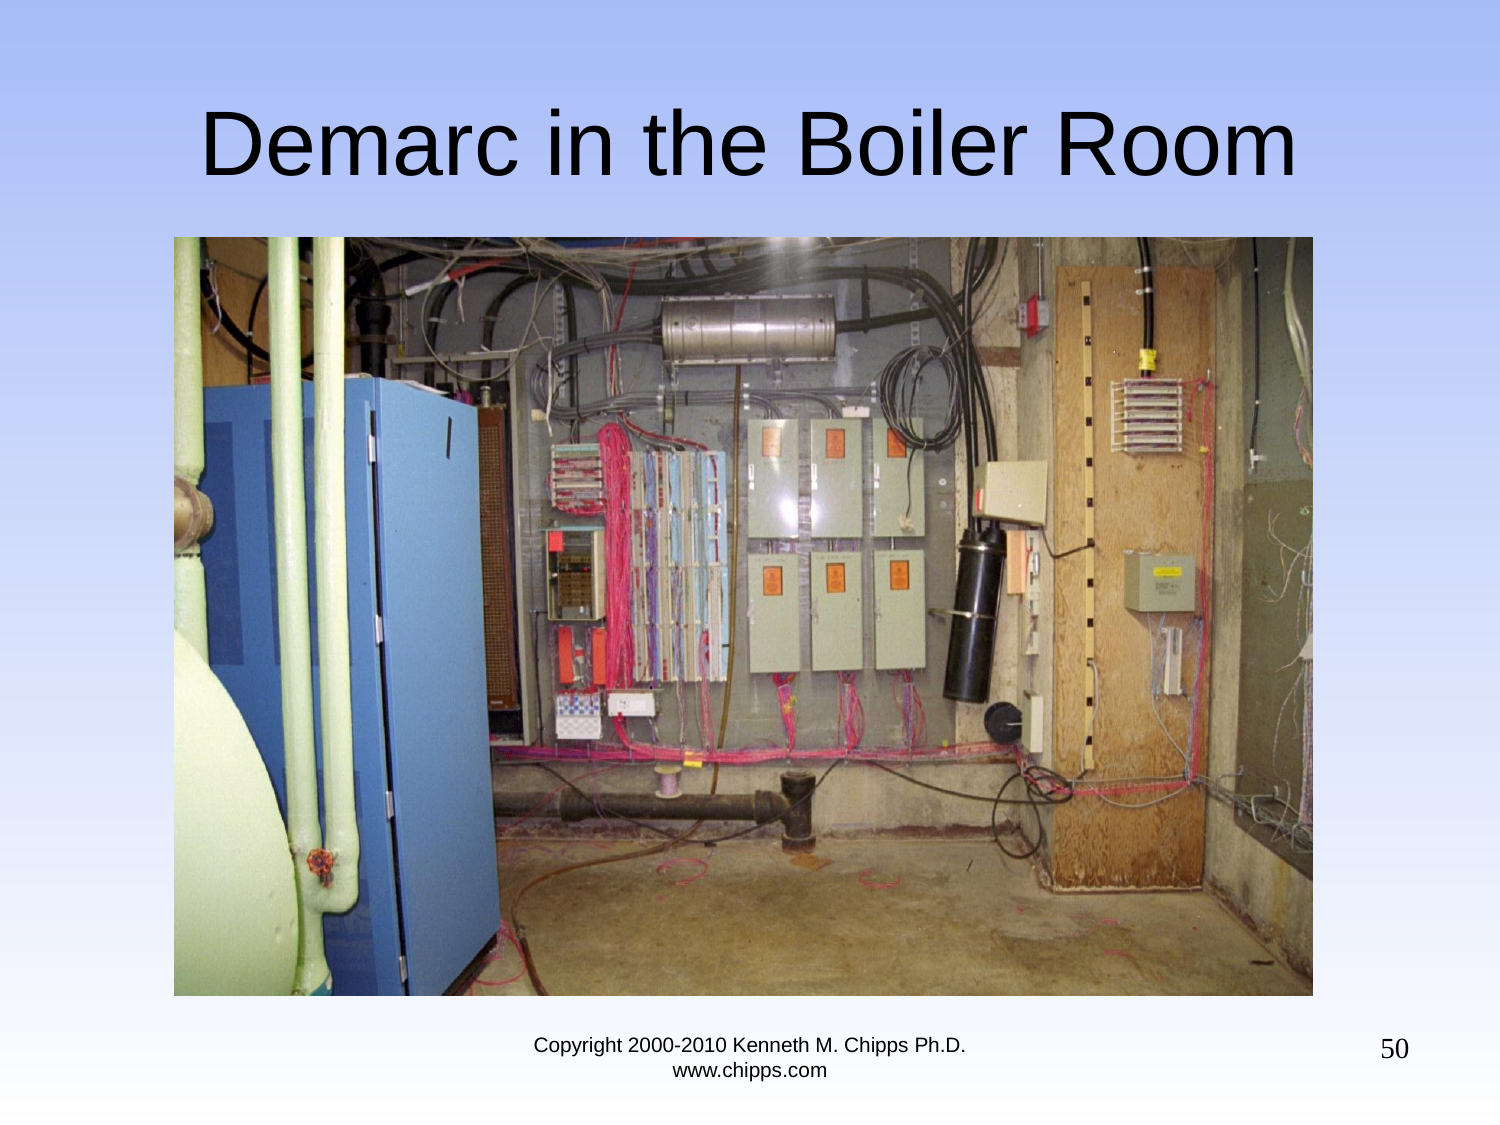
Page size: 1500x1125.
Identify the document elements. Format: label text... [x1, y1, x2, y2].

footer Copyright 2000-2010 Kenneth M. Chipps Ph.D. www.chipps.com [449, 1024, 1051, 1103]
picture [174, 237, 1313, 996]
title Demarc in the Boiler Room [74, 44, 1426, 233]
slide_number 50 [1074, 1021, 1426, 1101]
